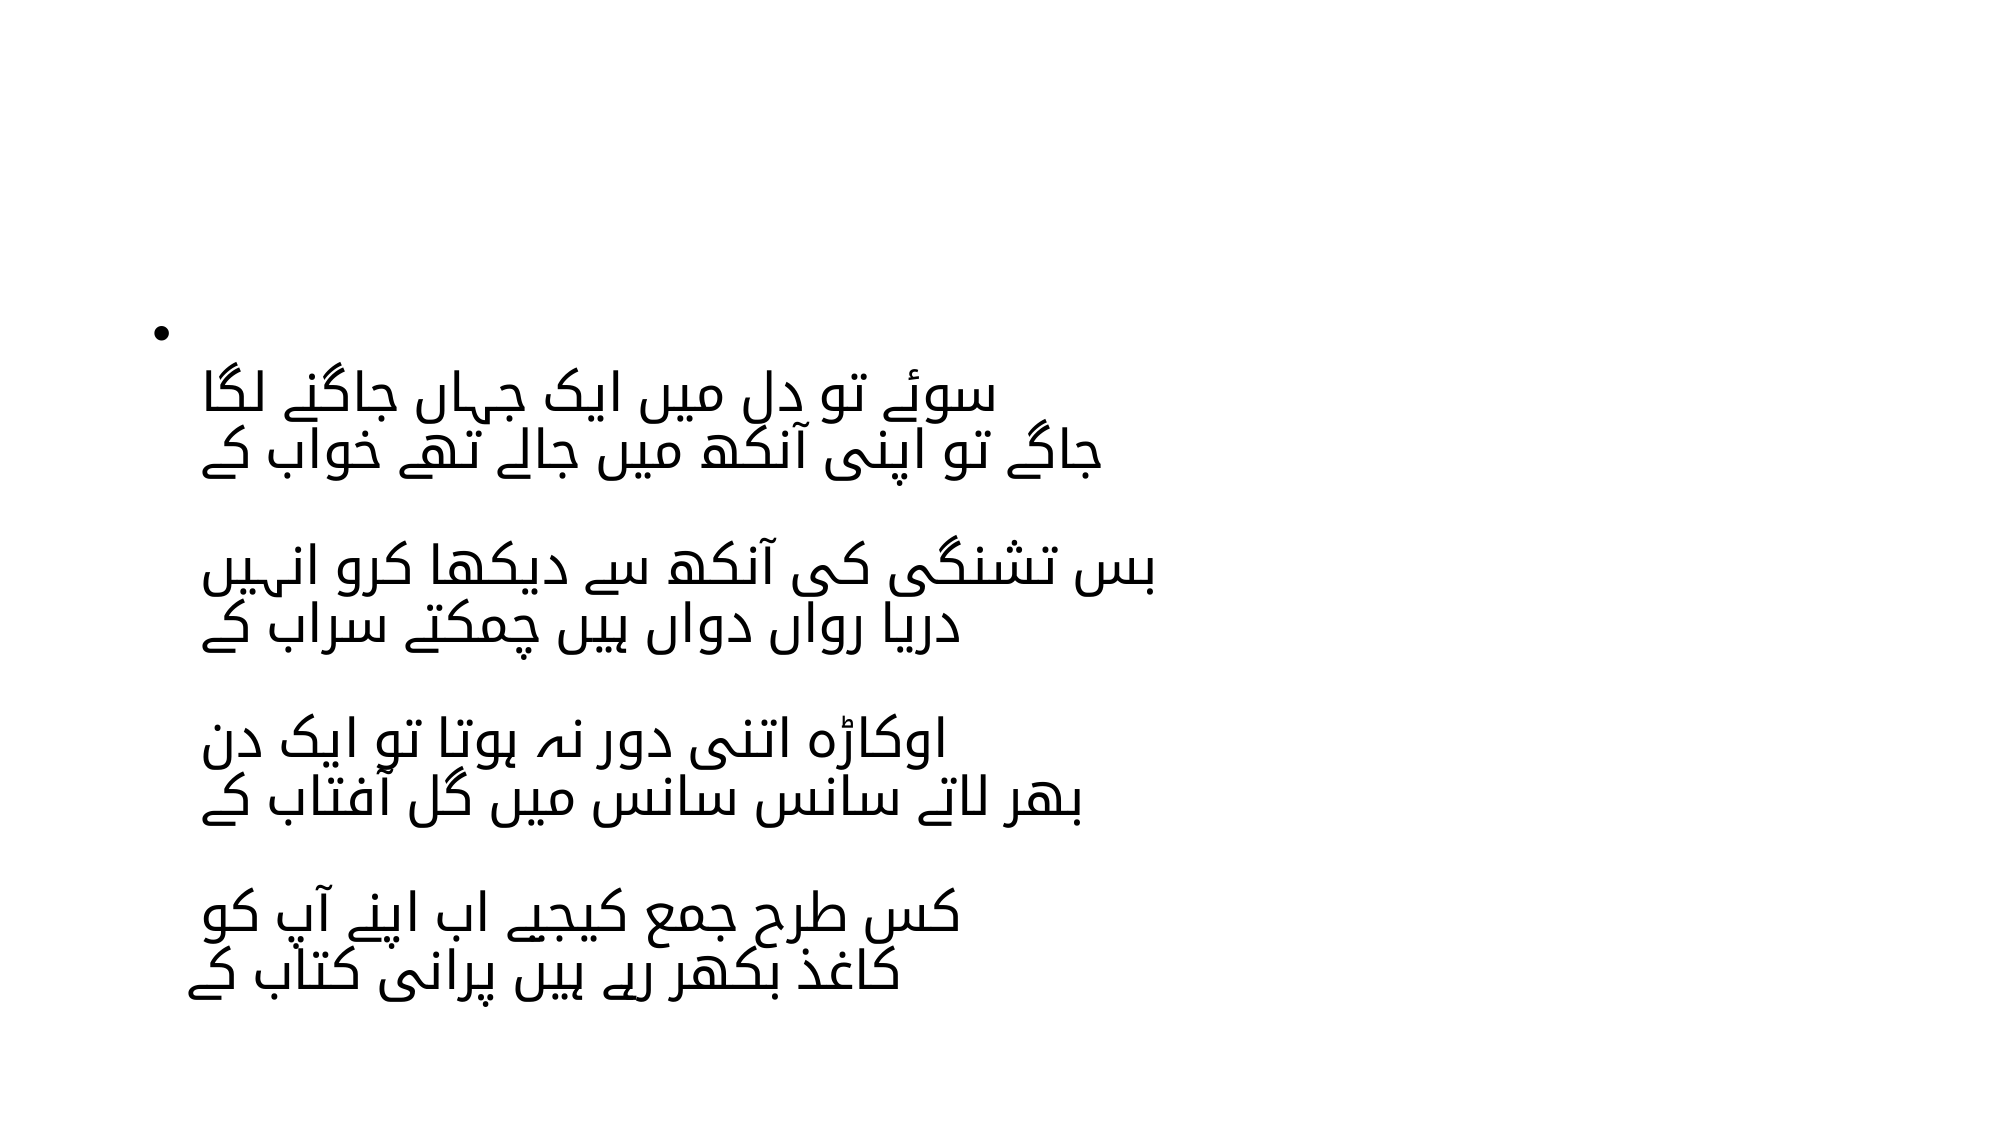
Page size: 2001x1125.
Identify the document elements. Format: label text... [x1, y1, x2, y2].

list سوئے تو دل میں ایک جہاں جاگنے لگا جاگے تو اپنی آنکھ میں جالے تھے خواب کے بس تشنگی کی آنکھ سے دیکھا کرو انہیں دریا رواں دواں ہیں چمکتے سراب کے اوکاڑہ اتنی دور نہ ہوتا تو ایک دن بھر لاتے سانس سانس میں گل آفتاب کے کس طرح جمع کیجیے اب اپنے آپ کو کاغذ بکھر رہے ہیں پرانی کتاب کے [137, 299, 1863, 1014]
